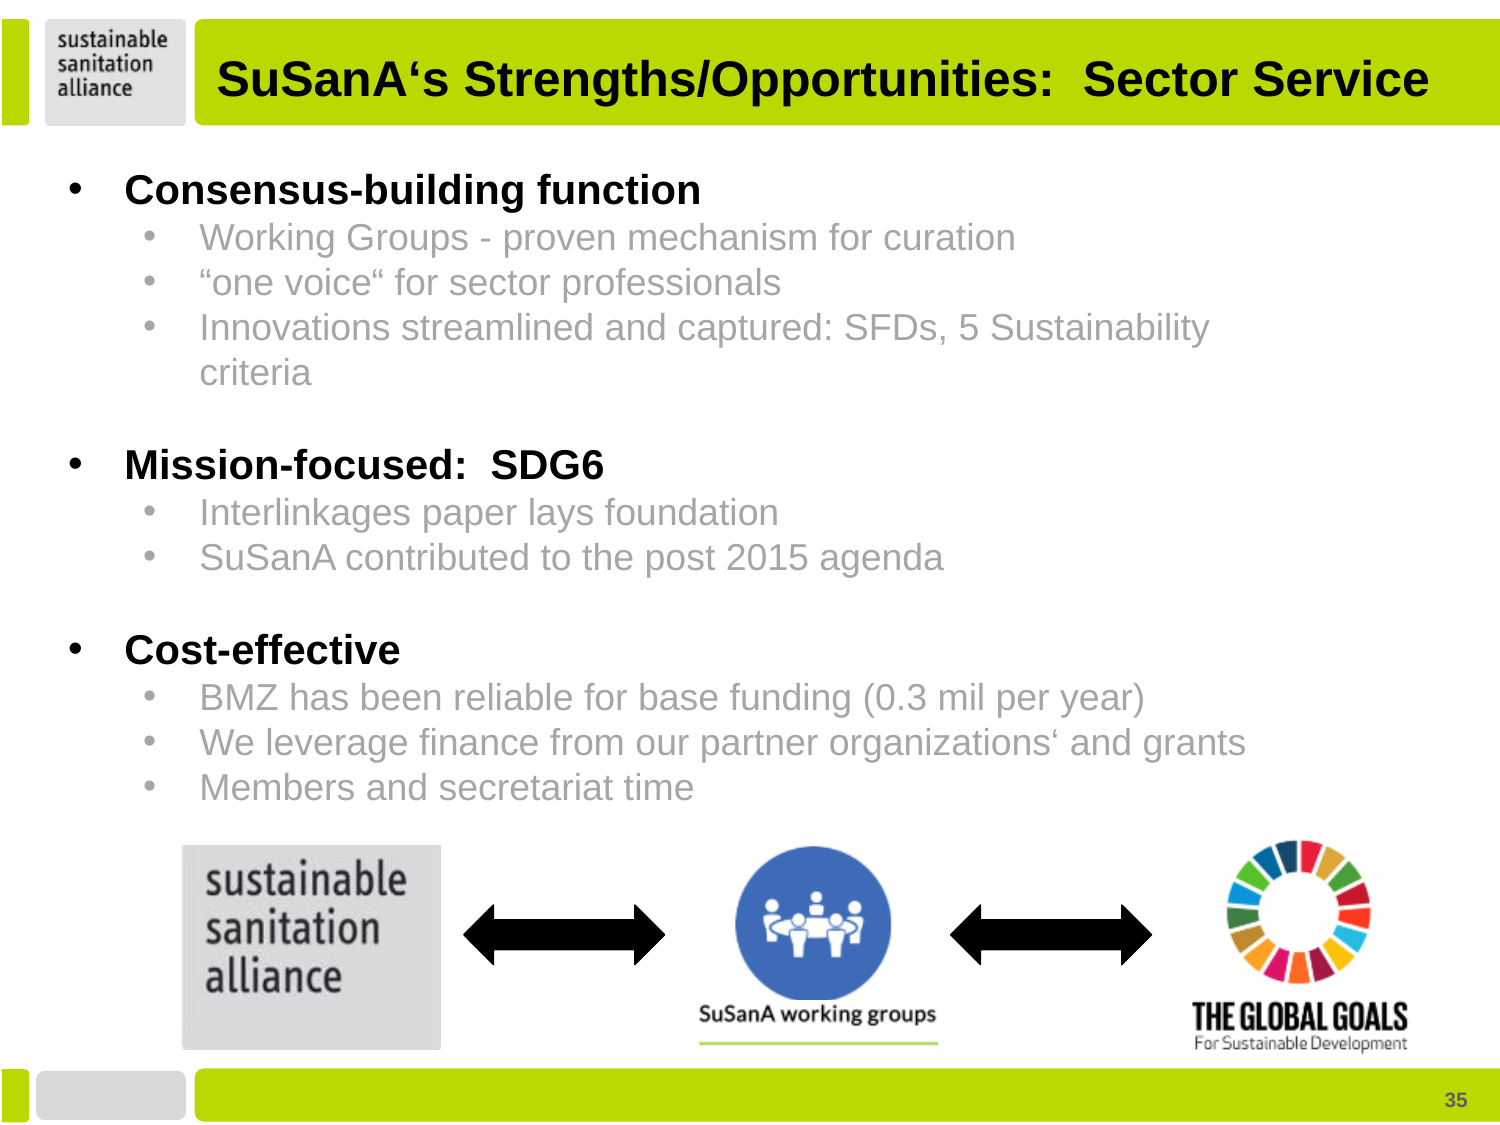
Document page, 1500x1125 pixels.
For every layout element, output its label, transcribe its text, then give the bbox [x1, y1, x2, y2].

list SuSanA‘s Strengths/Opportunities: Sector Service [147, 28, 1500, 124]
picture [181, 845, 442, 1050]
text_box [463, 905, 665, 965]
picture [45, 19, 186, 126]
picture [691, 833, 938, 1056]
text_box [950, 905, 1152, 965]
text_box Consensus-building function Working Groups - proven mechanism for curation “one voice“ for sector professionals Innovations streamlined and captured: SFDs, 5 Sustainability criteria Mission-focused: SDG6 Interlinkages paper lays foundation SuSanA contributed to the post 2015 agenda Cost-effective BMZ has been reliable for base funding (0.3 mil per year) We leverage finance from our partner organizations‘ and grants Members and secretariat time [53, 162, 1341, 809]
picture [1188, 835, 1412, 1059]
